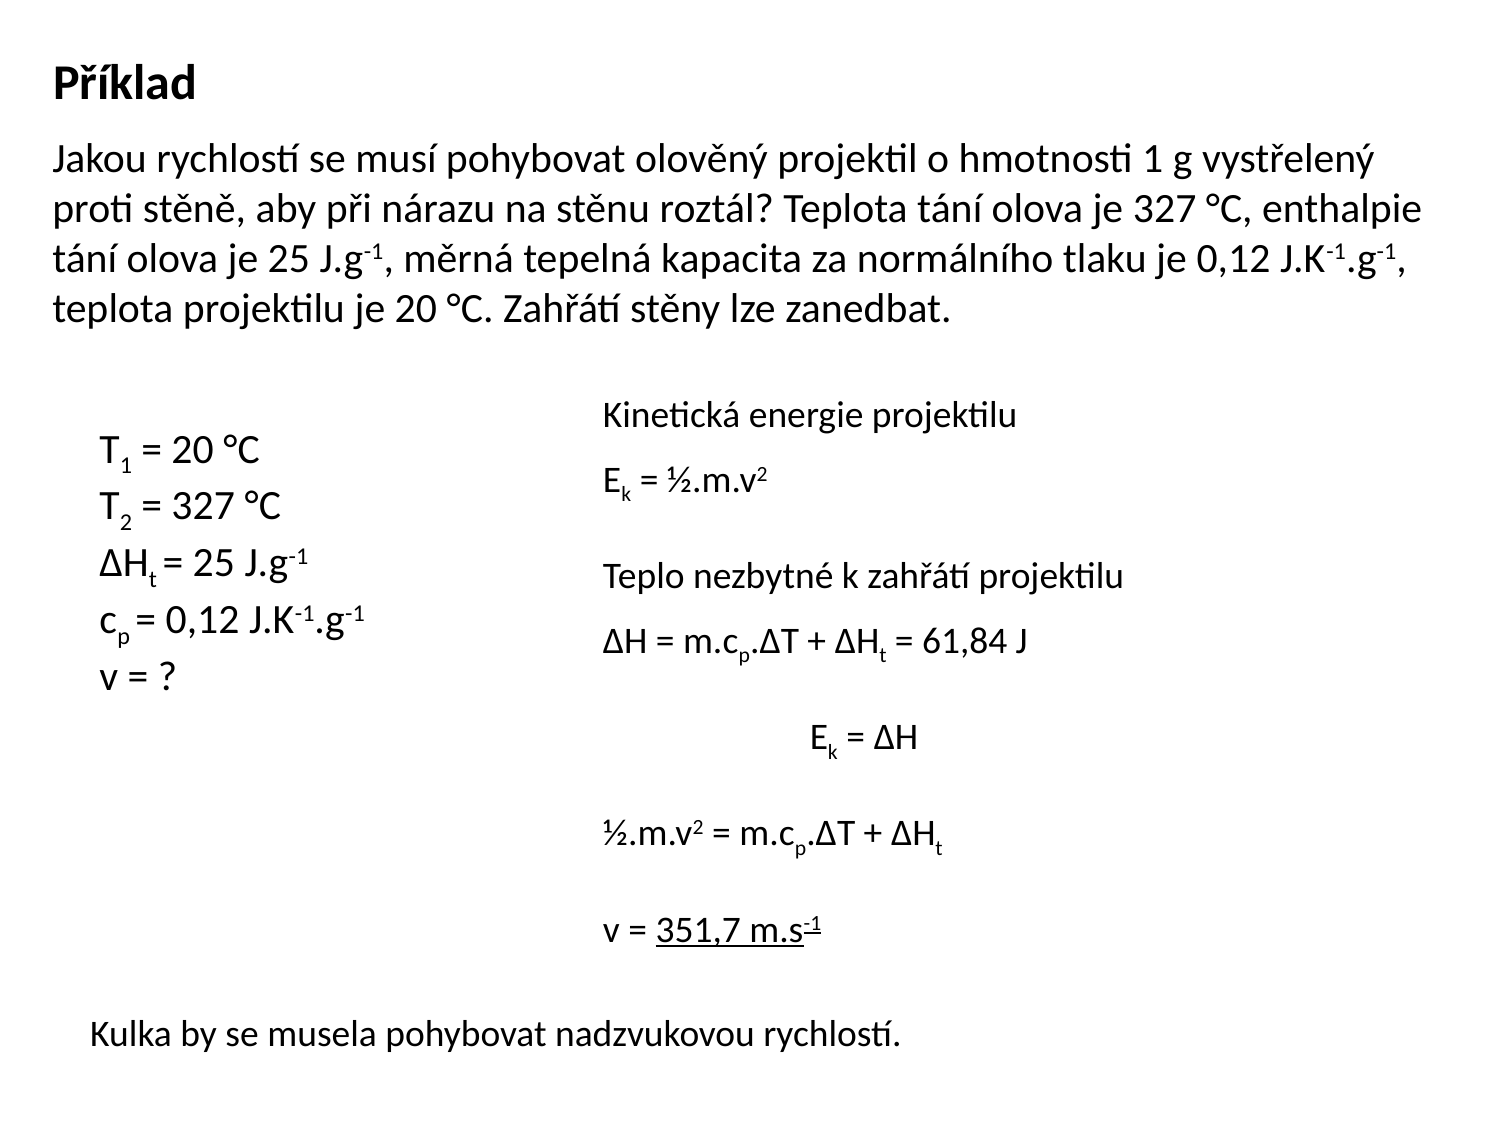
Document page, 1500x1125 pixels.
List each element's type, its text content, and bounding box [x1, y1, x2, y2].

text_box Jakou rychlostí se musí pohybovat olověný projektil o hmotnosti 1 g vystřelený proti stěně, aby při nárazu na stěnu roztál? Teplota tání olova je 327 °C, enthalpie tání olova je 25 J.g-1, měrná tepelná kapacita za normálního tlaku je 0,12 J.K-1.g-1, teplota projektilu je 20 °C. Zahřátí stěny lze zanedbat. [37, 122, 1479, 338]
text_box Kinetická energie projektilu Ek = ½.m.v2 Teplo nezbytné k zahřátí projektilu ΔH = m.cp.ΔT + ΔHt = 61,84 J Ek = ΔH ½.m.v2 = m.cp.ΔT + ΔHt v = 351,7 m.s-1 [588, 382, 1140, 957]
text_box Příklad [38, 42, 213, 118]
text_box Kulka by se musela pohybovat nadzvukovou rychlostí. [75, 1001, 918, 1062]
text_box T1 = 20 °C T2 = 327 °C ΔHt = 25 J.g-1 cp = 0,12 J.K-1.g-1 v = ? [84, 414, 380, 707]
